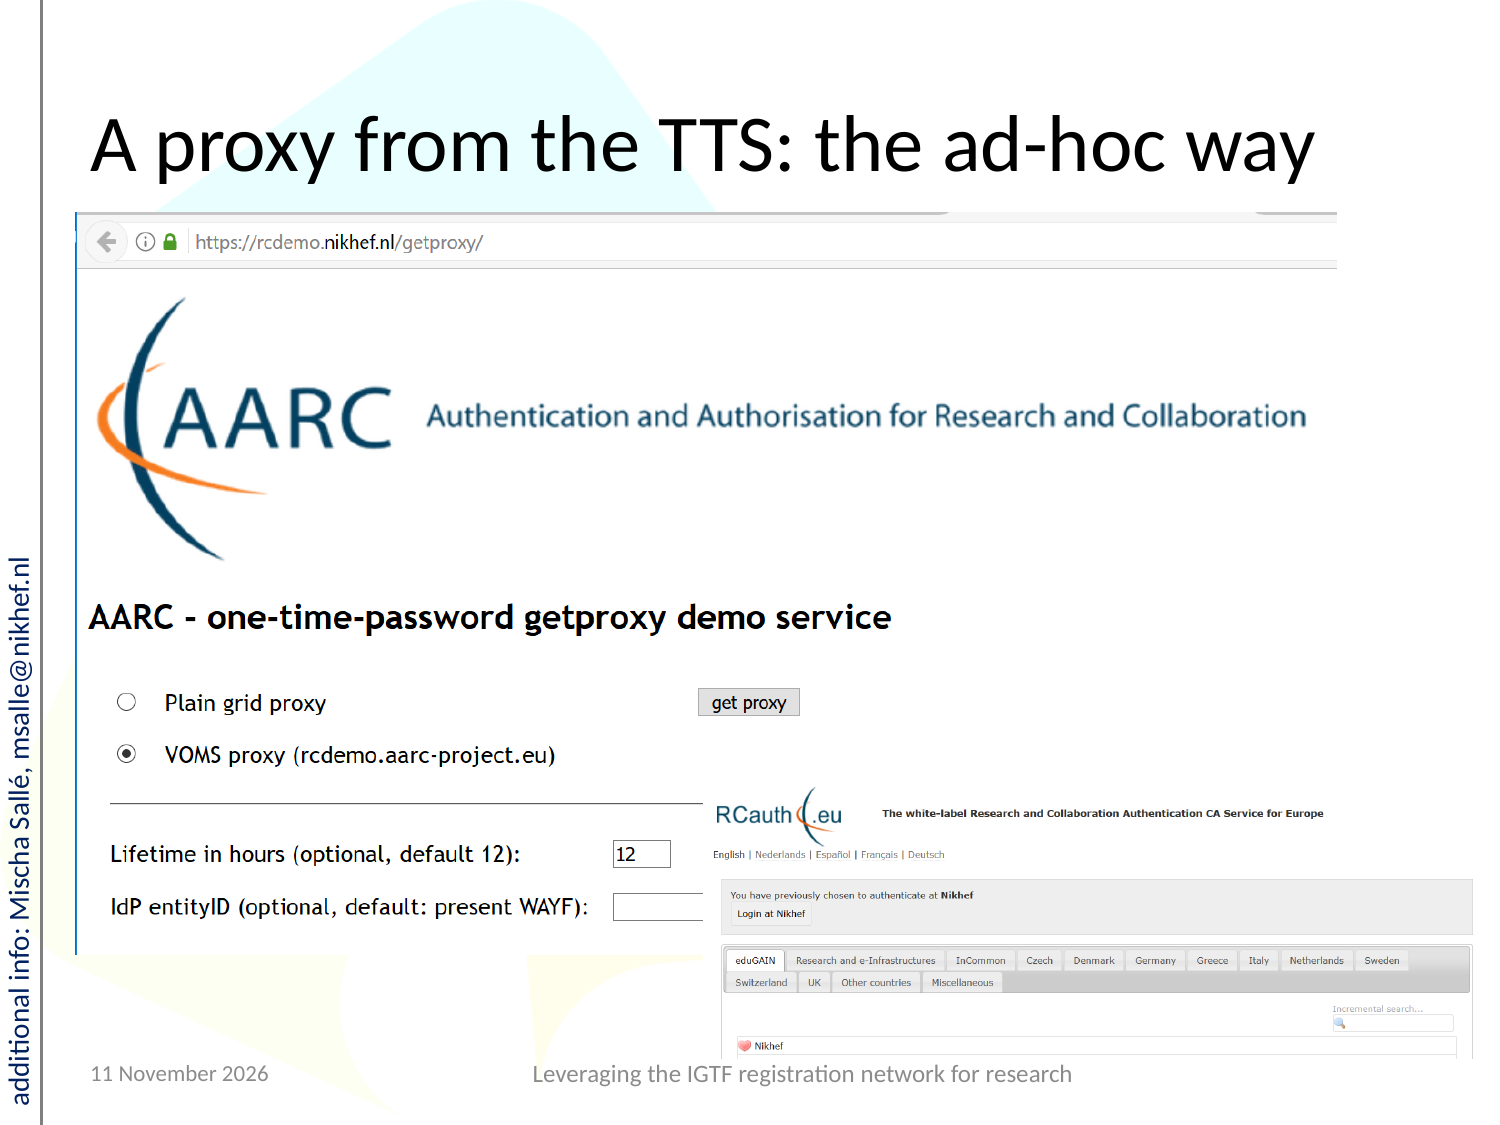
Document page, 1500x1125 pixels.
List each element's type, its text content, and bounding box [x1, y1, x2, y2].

title A proxy from the TTS: the ad-hoc way [75, 45, 1425, 233]
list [74, 212, 1337, 956]
footer Leveraging the IGTF registration network for research [324, 1042, 1282, 1103]
text_box additional info: Mischa Sallé, msalle@nikhef.nl [0, 541, 42, 1122]
picture [702, 787, 1477, 1059]
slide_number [75, 1042, 313, 1103]
